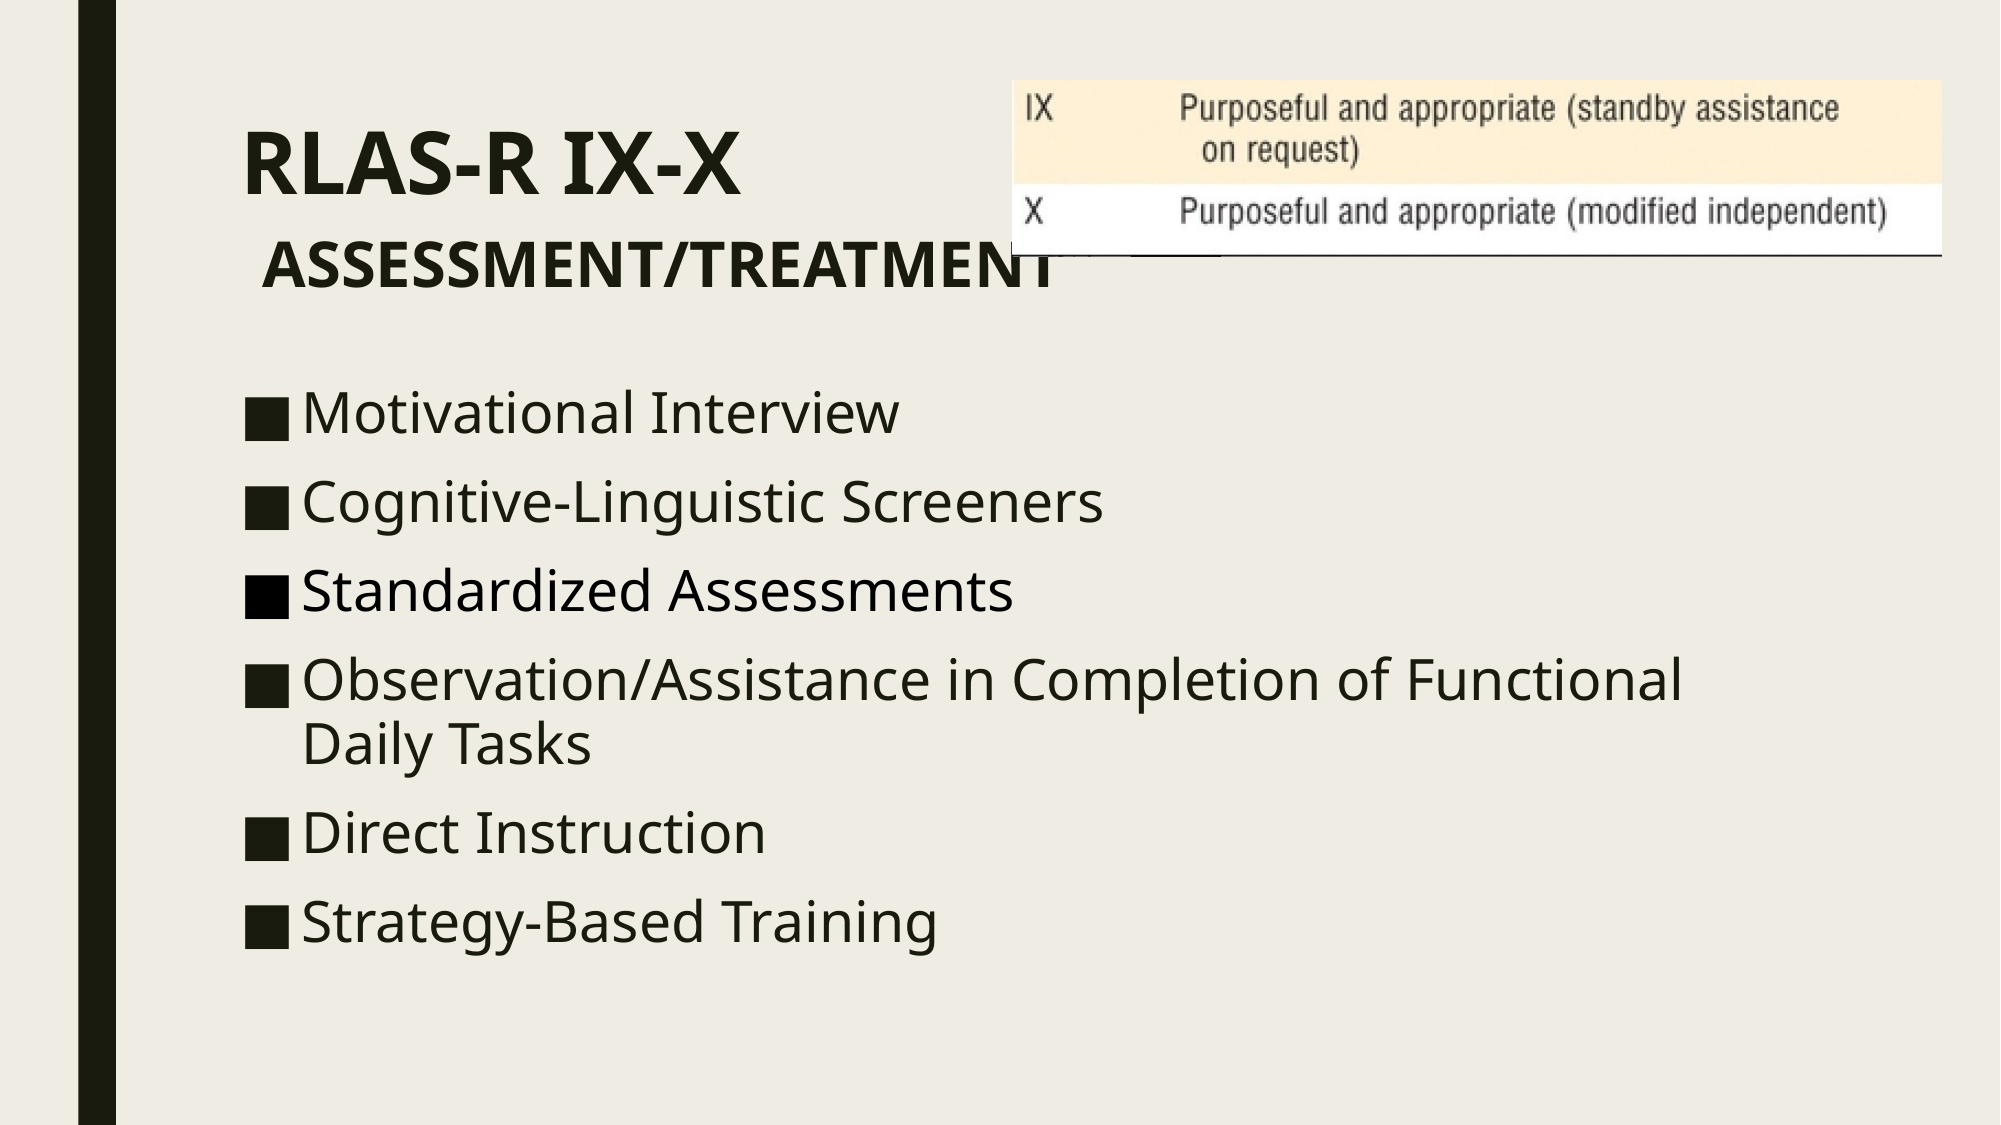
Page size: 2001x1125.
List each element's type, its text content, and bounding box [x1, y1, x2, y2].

title RLAS-R IX-X ASSESSMENT/TREATMENT [225, 112, 1800, 315]
picture [1012, 80, 1942, 257]
list Motivational Interview Cognitive-Linguistic Screeners Standardized Assessments Observation/Assistance in Completion of Functional Daily Tasks Direct Instruction Strategy-Based Training [225, 375, 1800, 963]
